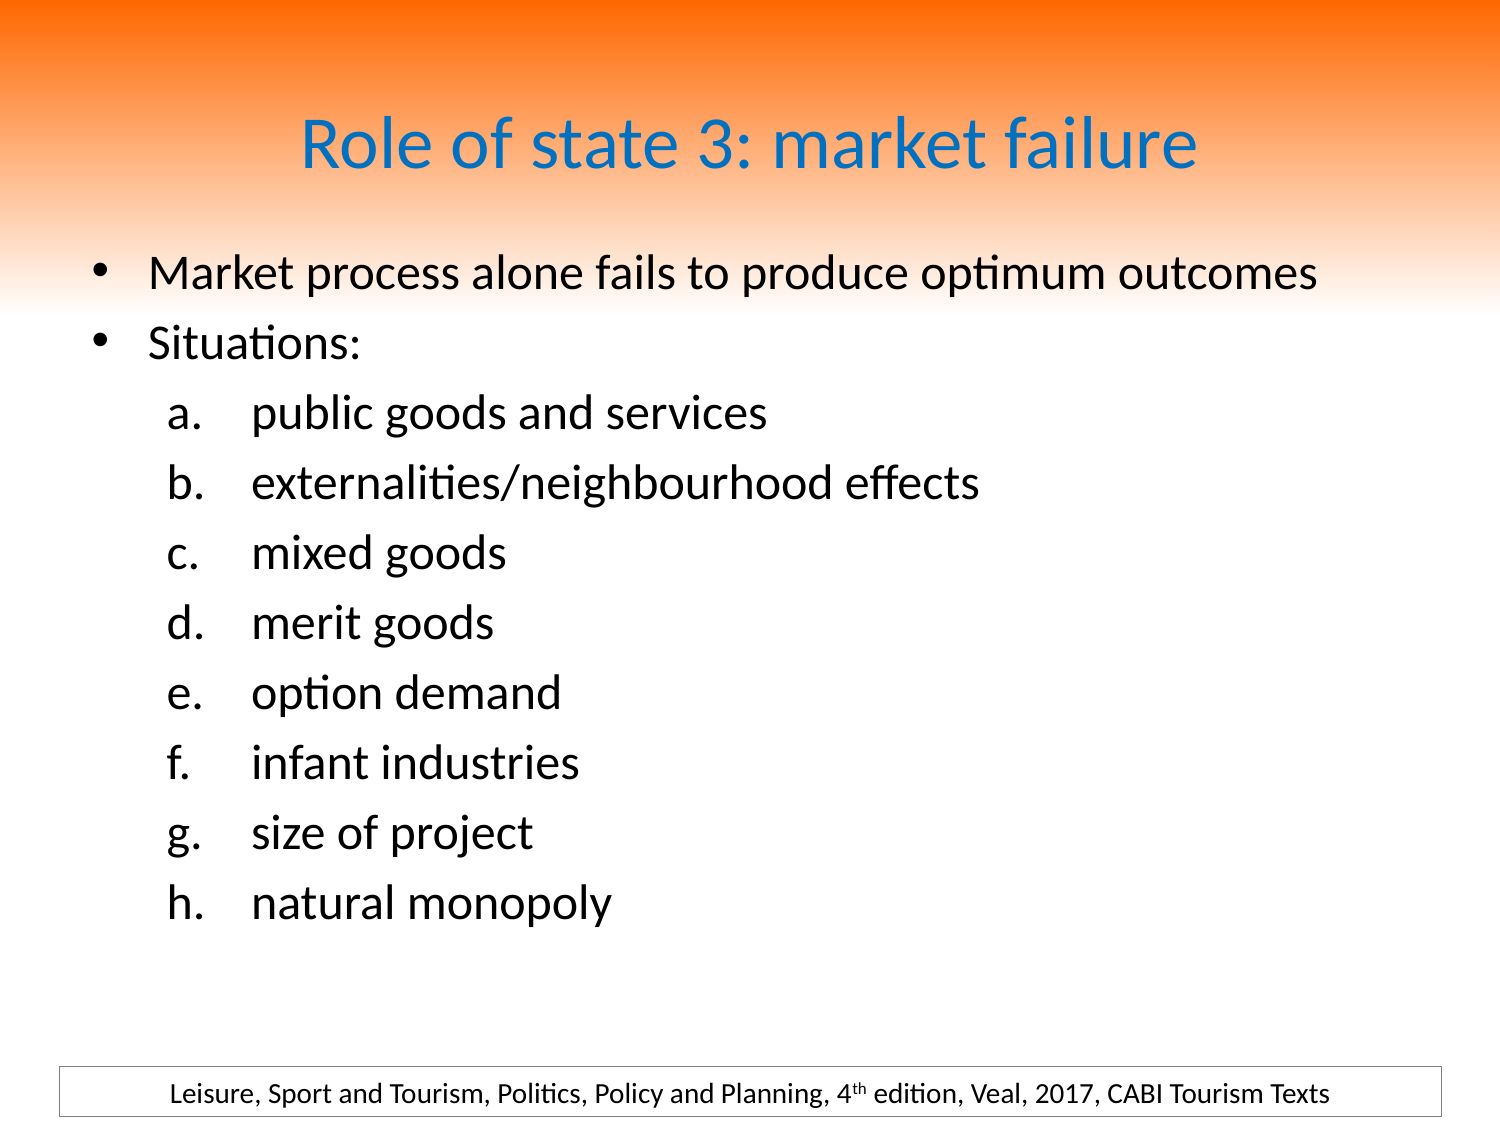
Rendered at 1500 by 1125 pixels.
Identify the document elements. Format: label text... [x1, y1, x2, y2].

title Role of state 3: market failure [75, 45, 1425, 233]
text_box Leisure, Sport and Tourism, Politics, Policy and Planning, 4th edition, Veal, 2017, CABI Tourism Texts [59, 1066, 1442, 1117]
list Market process alone fails to produce optimum outcomes Situations: public goods and services externalities/neighbourhood effects mixed goods merit goods option demand infant industries size of project natural monopoly [76, 231, 1459, 1024]
